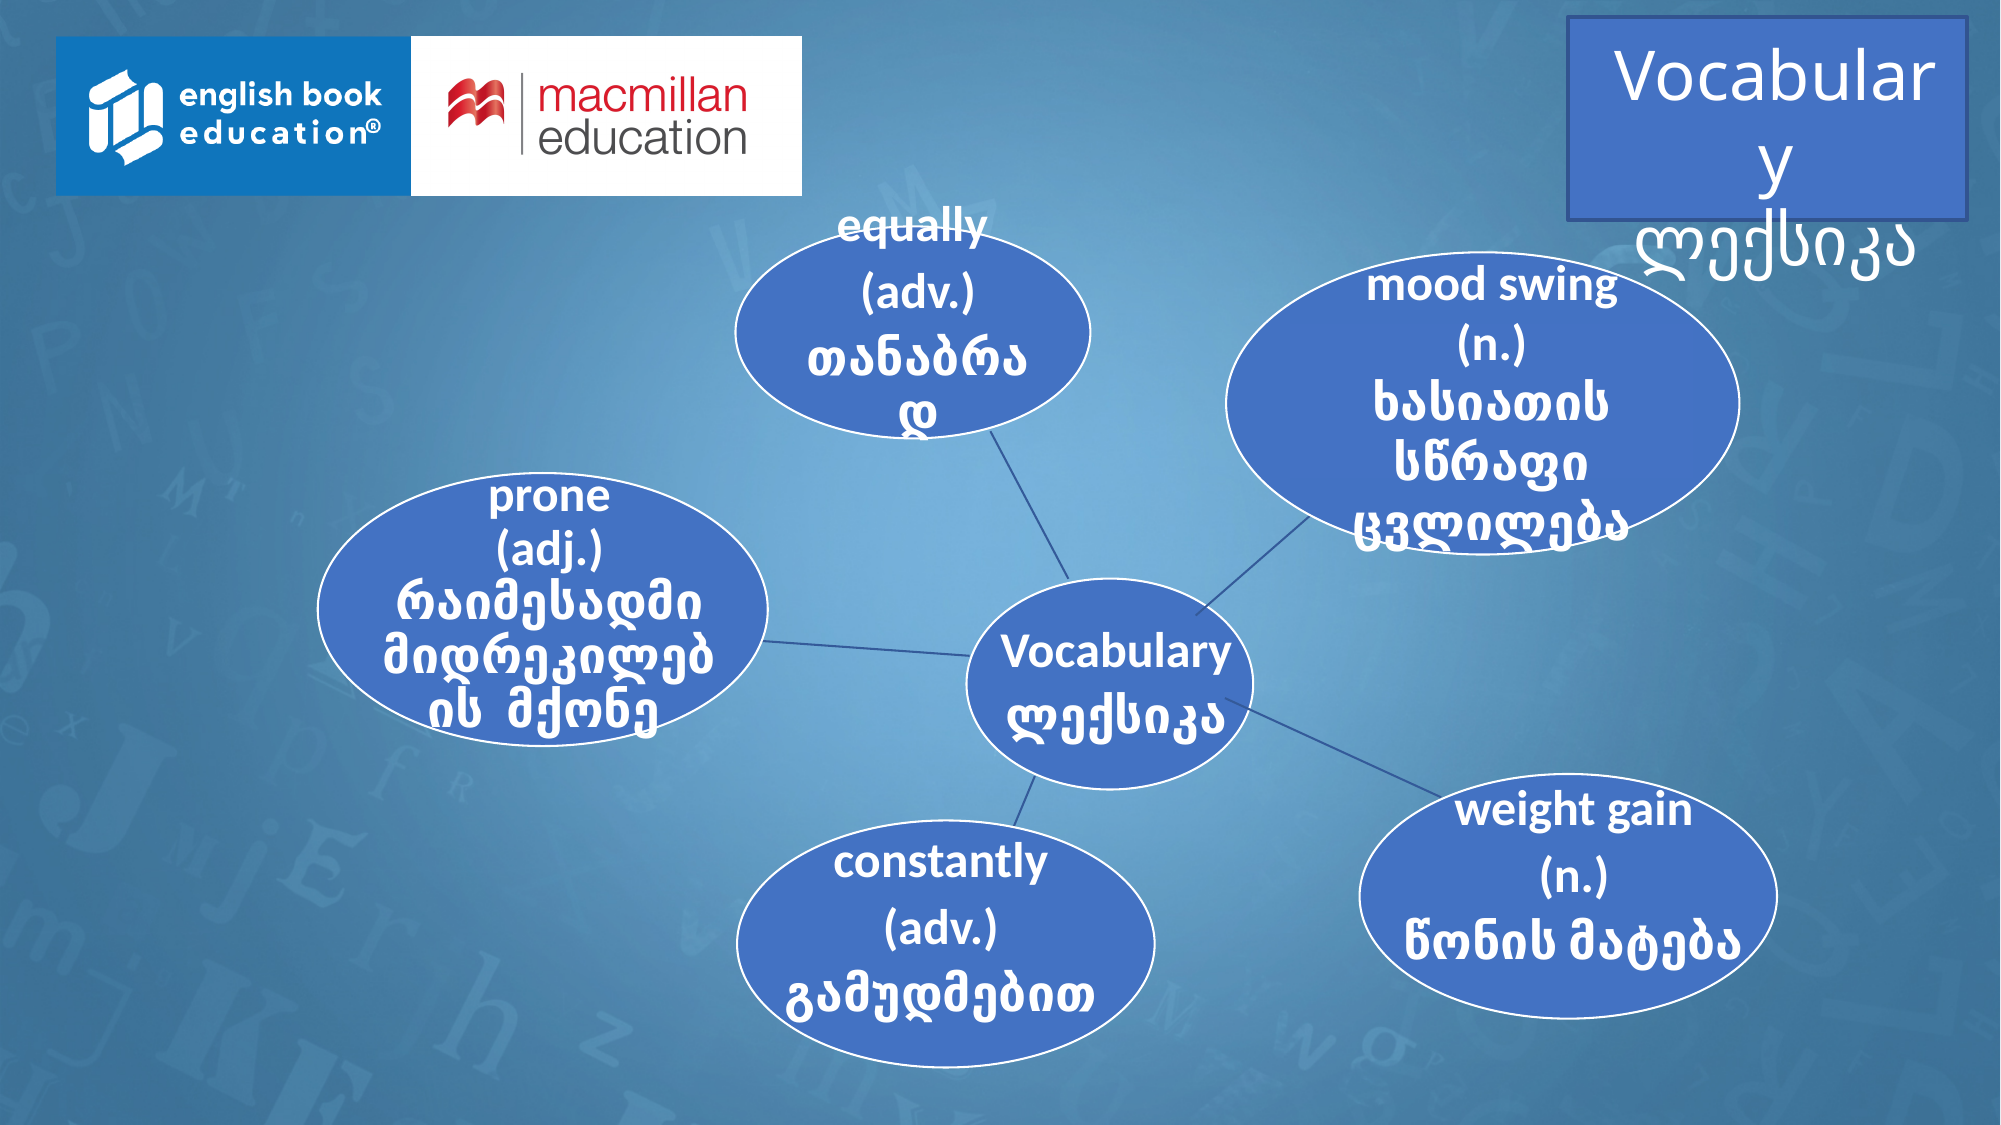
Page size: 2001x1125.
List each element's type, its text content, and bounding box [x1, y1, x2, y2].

text_box [1566, 15, 1969, 222]
text_box Vocabulary ლექსიკა [1585, 24, 1967, 287]
picture [0, 0, 2001, 1125]
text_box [317, 226, 1778, 1068]
